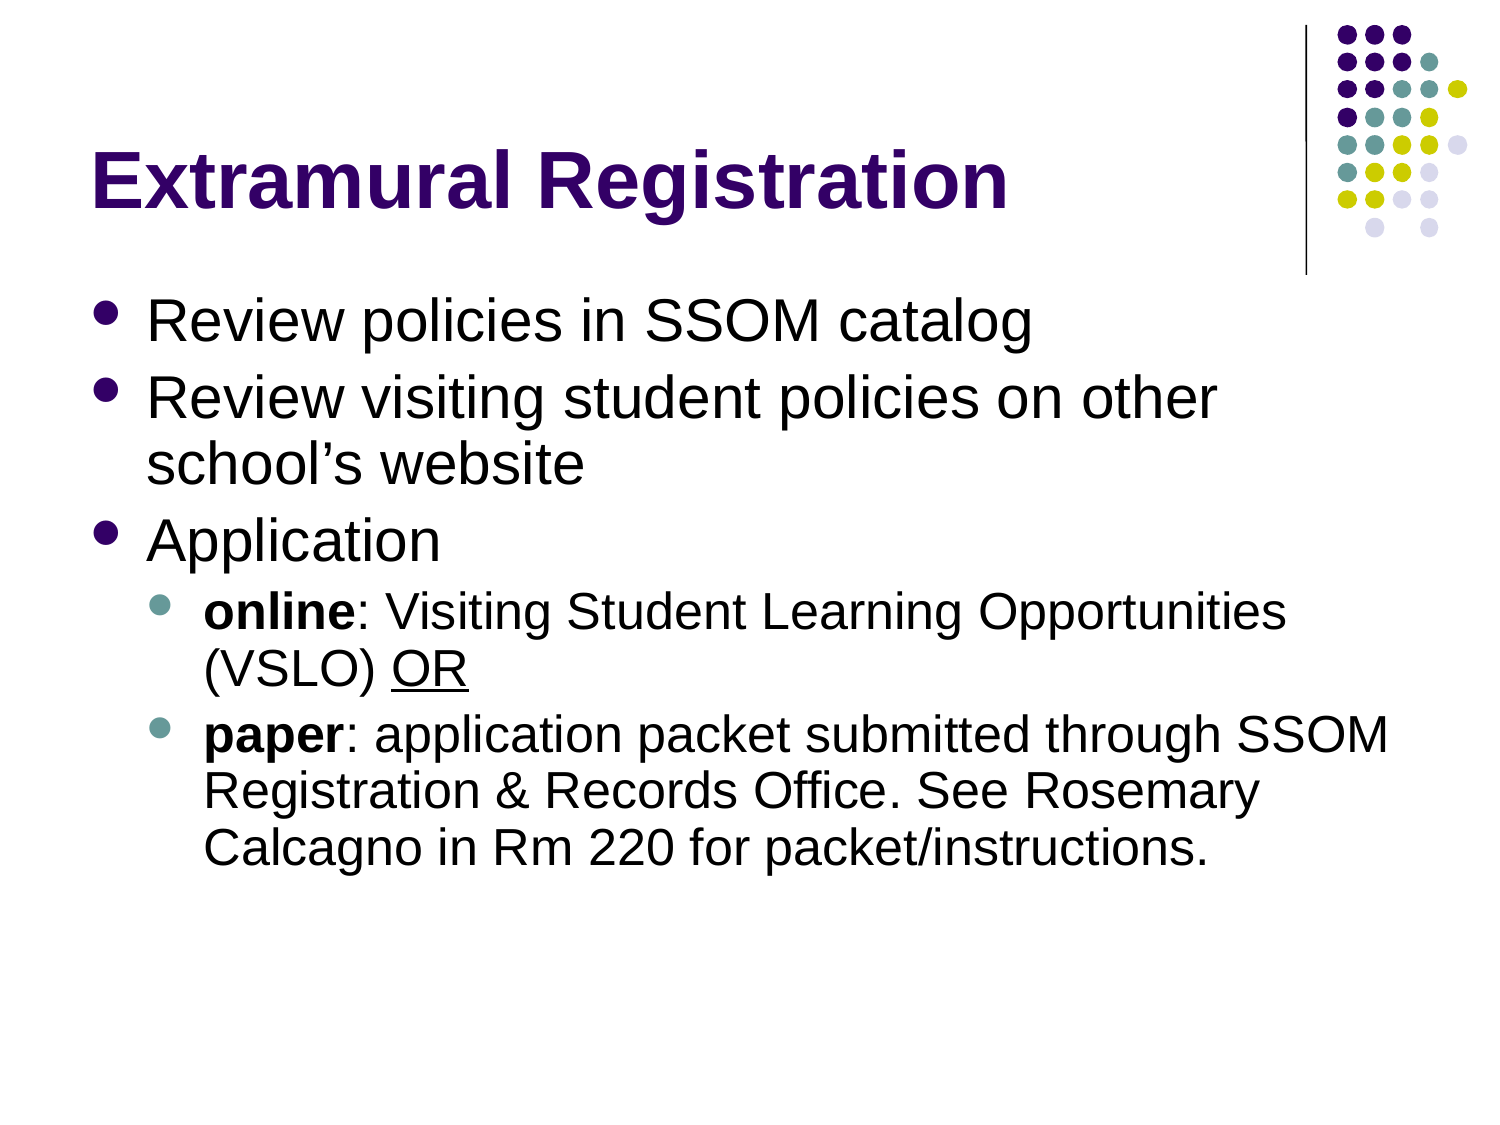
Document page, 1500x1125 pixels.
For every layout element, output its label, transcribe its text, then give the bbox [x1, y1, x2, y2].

list Review policies in SSOM catalog Review visiting student policies on other school’s website Application online: Visiting Student Learning Opportunities (VSLO) OR paper: application packet submitted through SSOM Registration & Records Office. See Rosemary Calcagno in Rm 220 for packet/instructions. [75, 282, 1425, 1006]
title Extramural Registration [75, 20, 1313, 233]
